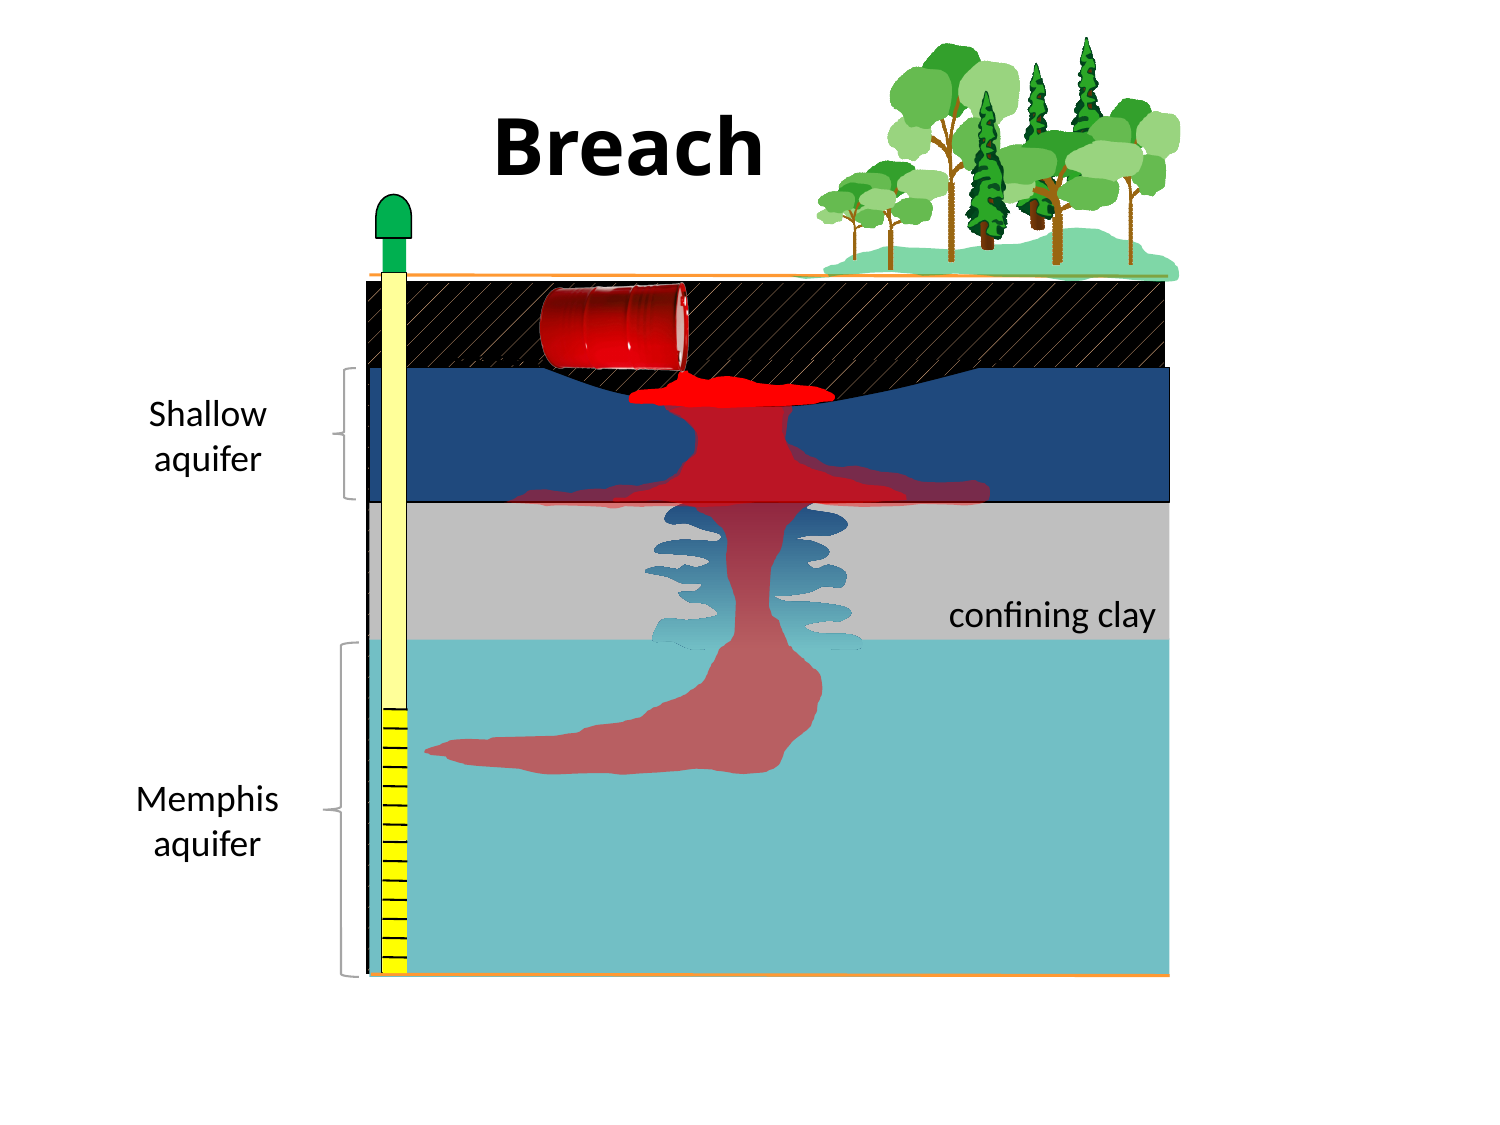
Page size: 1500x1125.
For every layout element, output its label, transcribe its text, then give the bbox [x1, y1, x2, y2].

text_box [366, 281, 375, 974]
text_box [703, 281, 1165, 367]
text_box [703, 374, 836, 407]
text_box [322, 641, 359, 978]
picture [526, 238, 703, 416]
text_box [775, 502, 1170, 640]
text_box [412, 367, 694, 502]
text_box Memphis aquifer [120, 766, 294, 872]
text_box [464, 356, 525, 362]
text_box [687, 431, 697, 458]
text_box [644, 508, 734, 650]
text_box [412, 502, 721, 640]
text_box [412, 640, 1170, 974]
text_box confining clay [934, 582, 1231, 643]
text_box [503, 460, 689, 510]
text_box [369, 502, 375, 640]
text_box [412, 281, 525, 367]
text_box [787, 440, 992, 508]
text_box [375, 194, 412, 974]
text_box [770, 508, 864, 650]
text_box [787, 367, 1170, 502]
text_box [369, 367, 375, 502]
text_box [332, 367, 356, 501]
text_box [703, 359, 1007, 401]
text_box [446, 357, 525, 367]
text_box Breach [300, 88, 776, 199]
text_box [423, 396, 908, 776]
text_box Shallow aquifer [133, 381, 283, 487]
picture [776, 21, 1228, 299]
text_box [369, 640, 459, 977]
